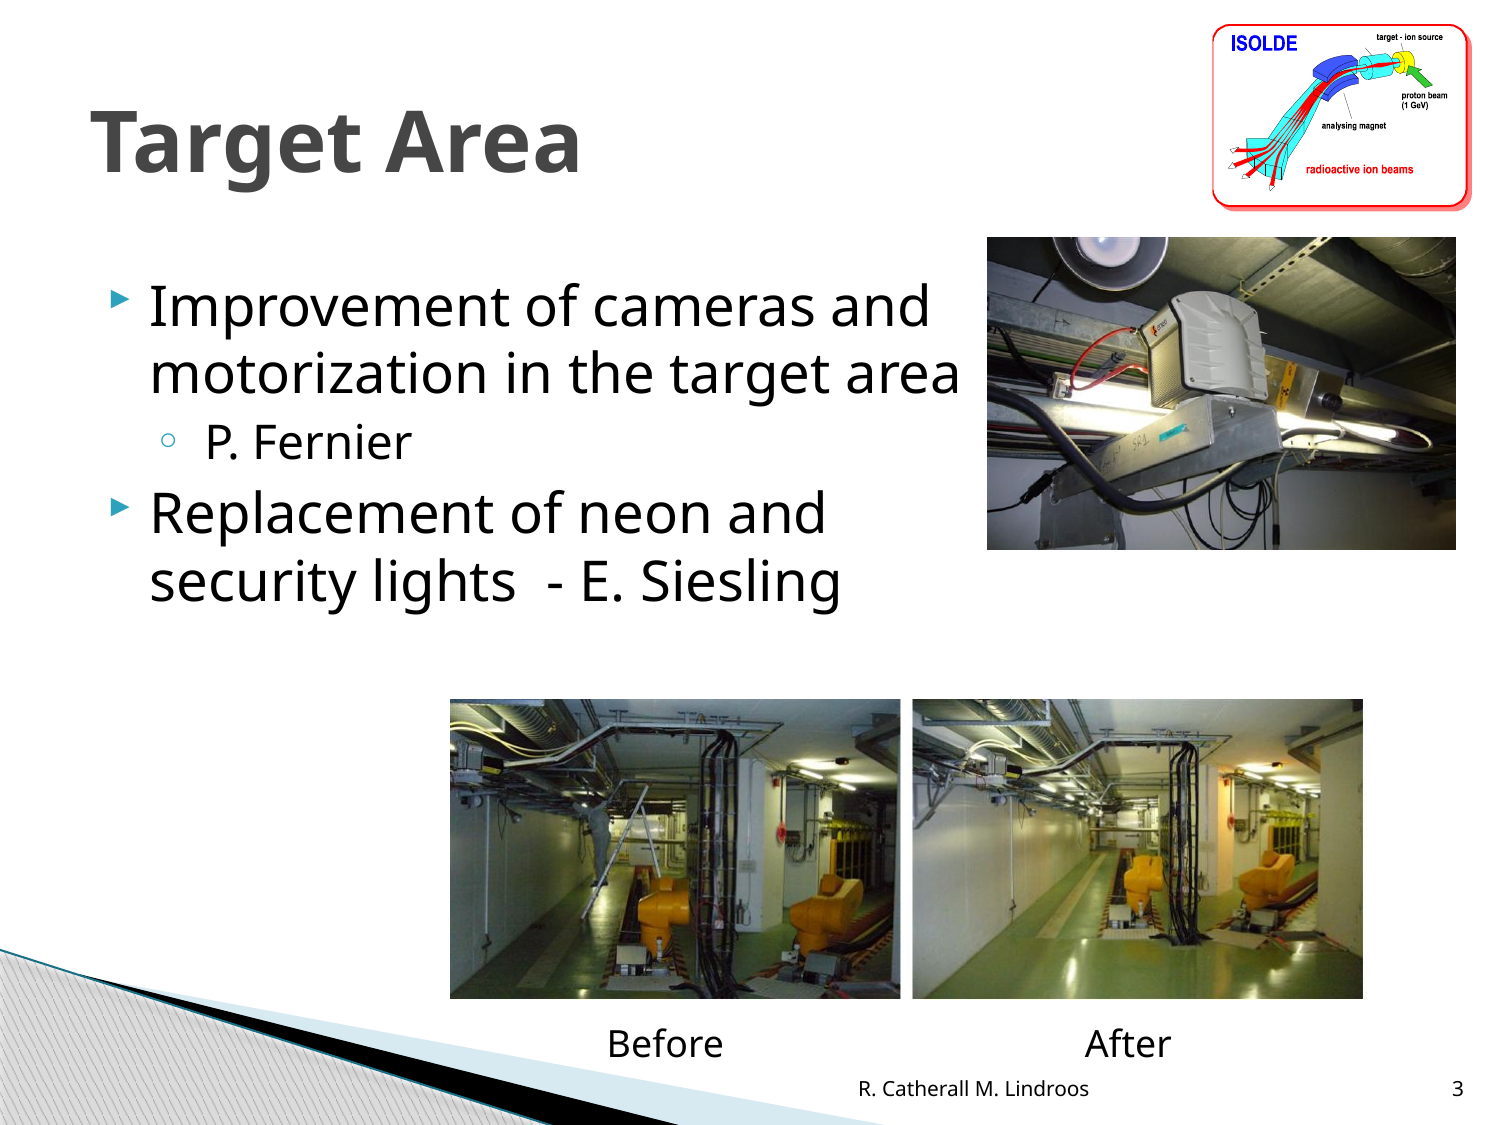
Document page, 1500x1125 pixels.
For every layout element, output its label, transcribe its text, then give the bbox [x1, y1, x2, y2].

picture [449, 699, 1369, 1001]
text_box After [1070, 1012, 1197, 1073]
footer R. Catherall M. Lindroos [718, 1051, 1105, 1112]
title Target Area [75, 45, 1425, 233]
list Improvement of cameras and motorization in the target area P. Fernier Replacement of neon and security lights - E. Siesling [75, 262, 1063, 1005]
slide_number 3 [1418, 1051, 1479, 1112]
text_box Before [591, 1012, 749, 1073]
picture [987, 237, 1457, 551]
picture [1212, 24, 1473, 212]
